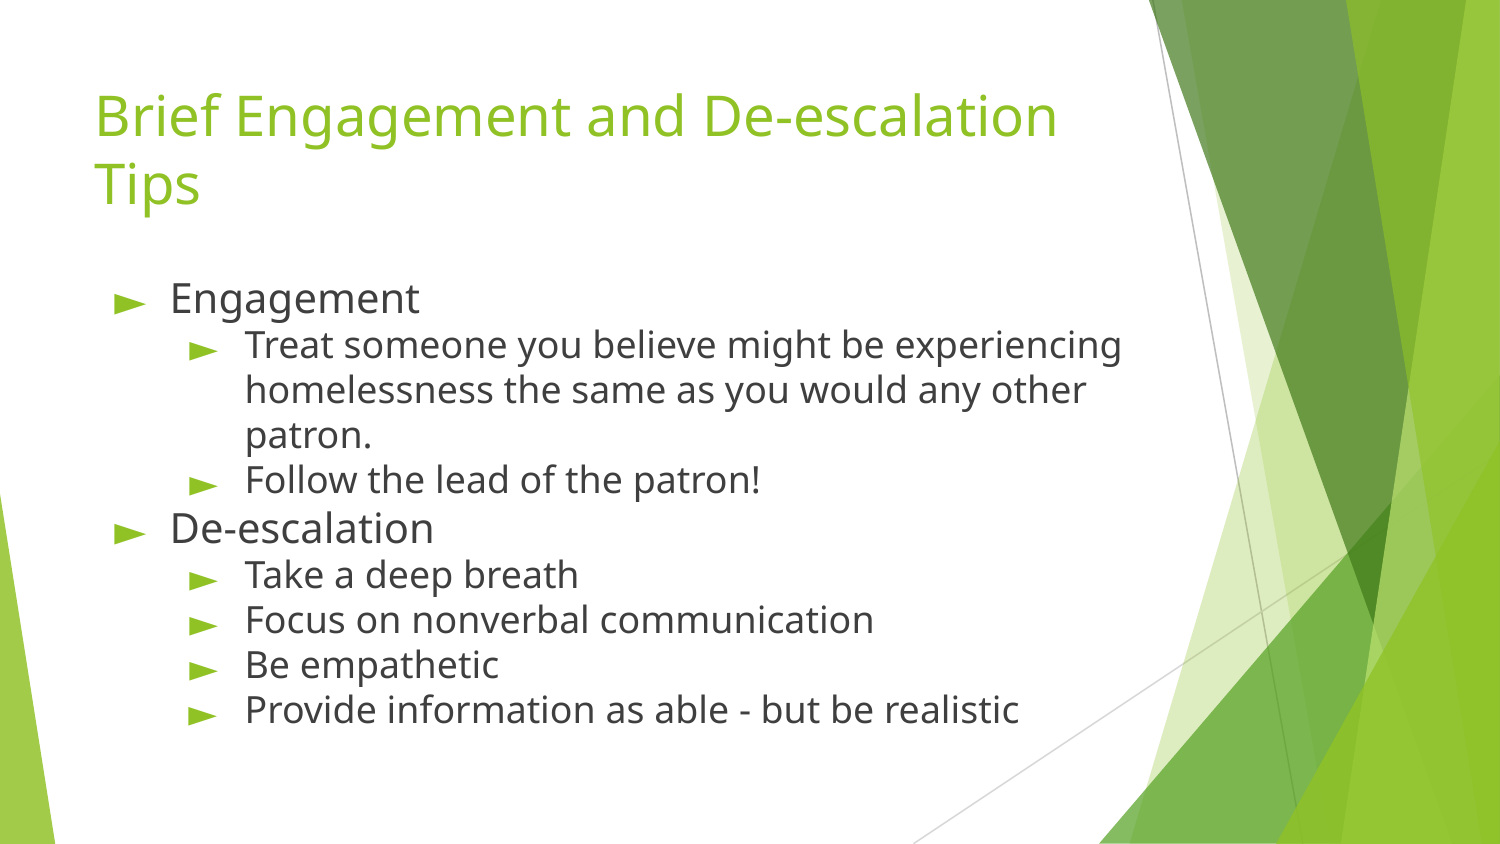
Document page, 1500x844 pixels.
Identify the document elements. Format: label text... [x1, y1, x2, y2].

list Engagement Treat someone you believe might be experiencing homelessness the same as you would any other patron. Follow the lead of the patron! De-escalation Take a deep breath Focus on nonverbal communication Be empathetic Provide information as able - but be realistic [83, 265, 1141, 744]
title Brief Engagement and De-escalation Tips [83, 75, 1141, 238]
